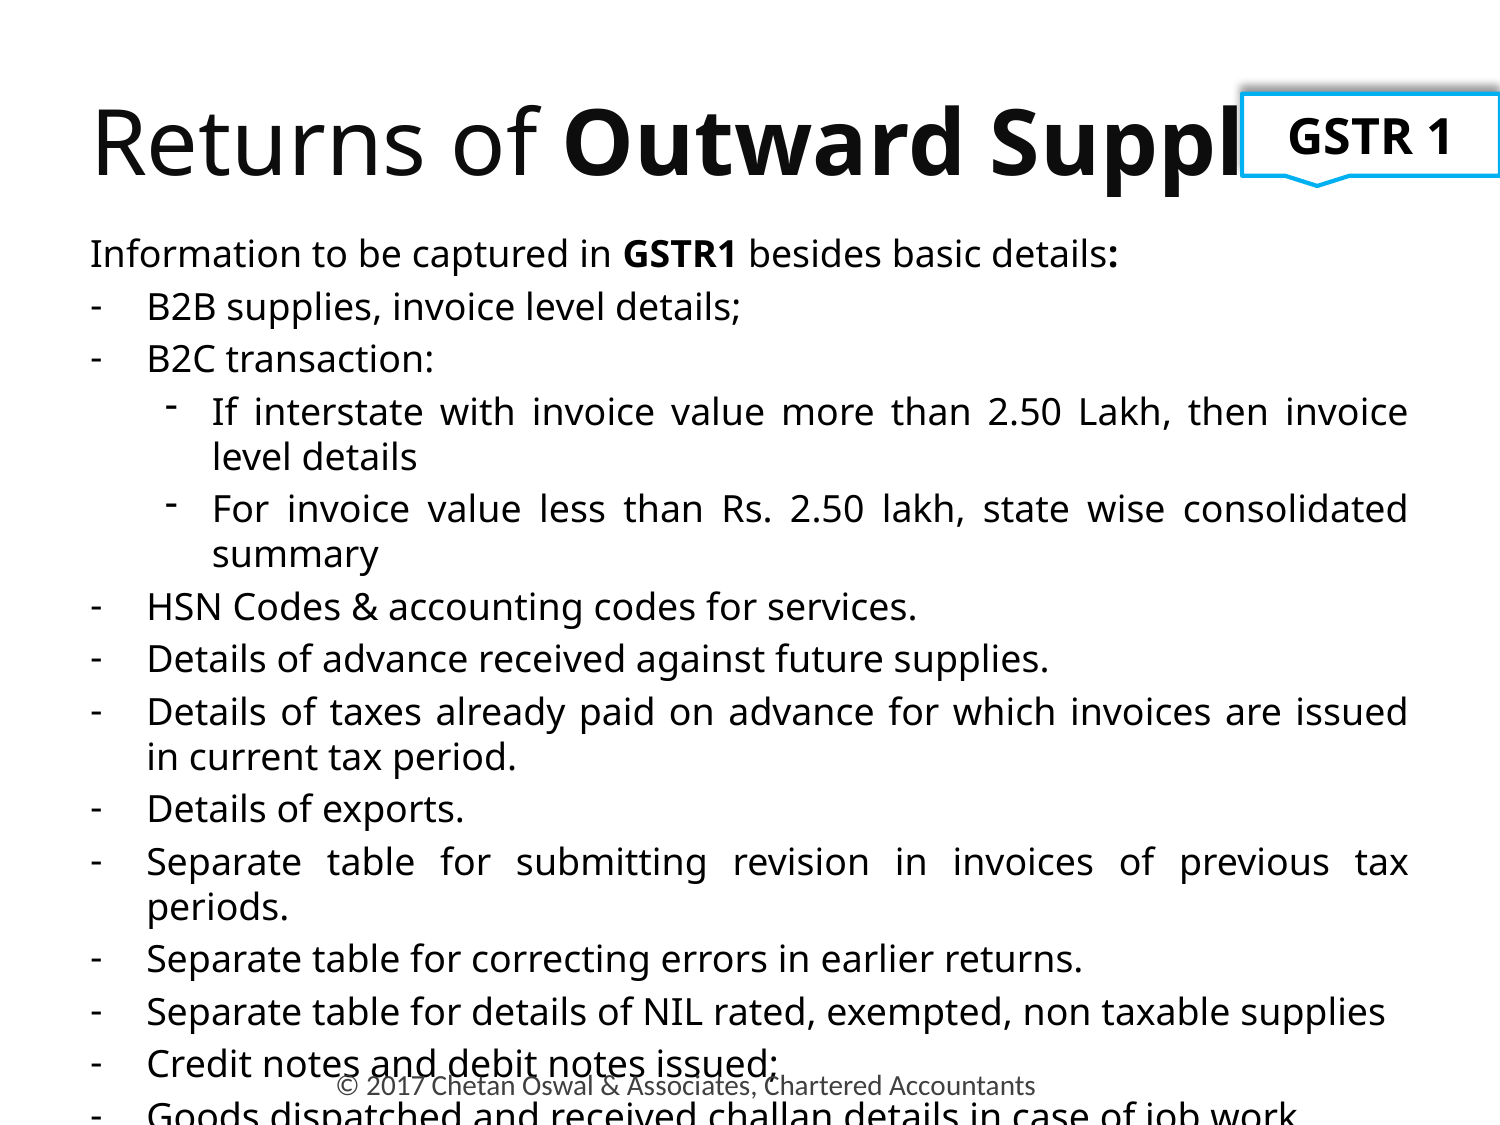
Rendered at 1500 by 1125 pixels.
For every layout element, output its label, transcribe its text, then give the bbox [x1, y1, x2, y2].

text_box © 2017 Chetan Oswal & Associates, Chartered Accountants [320, 1059, 1052, 1109]
list Information to be captured in GSTR1 besides basic details: B2B supplies, invoice level details; B2C transaction: If interstate with invoice value more than 2.50 Lakh, then invoice level details For invoice value less than Rs. 2.50 lakh, state wise consolidated summary HSN Codes & accounting codes for services. Details of advance received against future supplies. Details of taxes already paid on advance for which invoices are issued in current tax period. Details of exports. Separate table for submitting revision in invoices of previous tax periods. Separate table for correcting errors in earlier returns. Separate table for details of NIL rated, exempted, non taxable supplies Credit notes and debit notes issued; Goods dispatched and received challan details in case of job work. [75, 222, 1425, 1005]
text_box GSTR 1 [1240, 91, 1500, 188]
title Returns of Outward Supplies [75, 45, 1425, 222]
